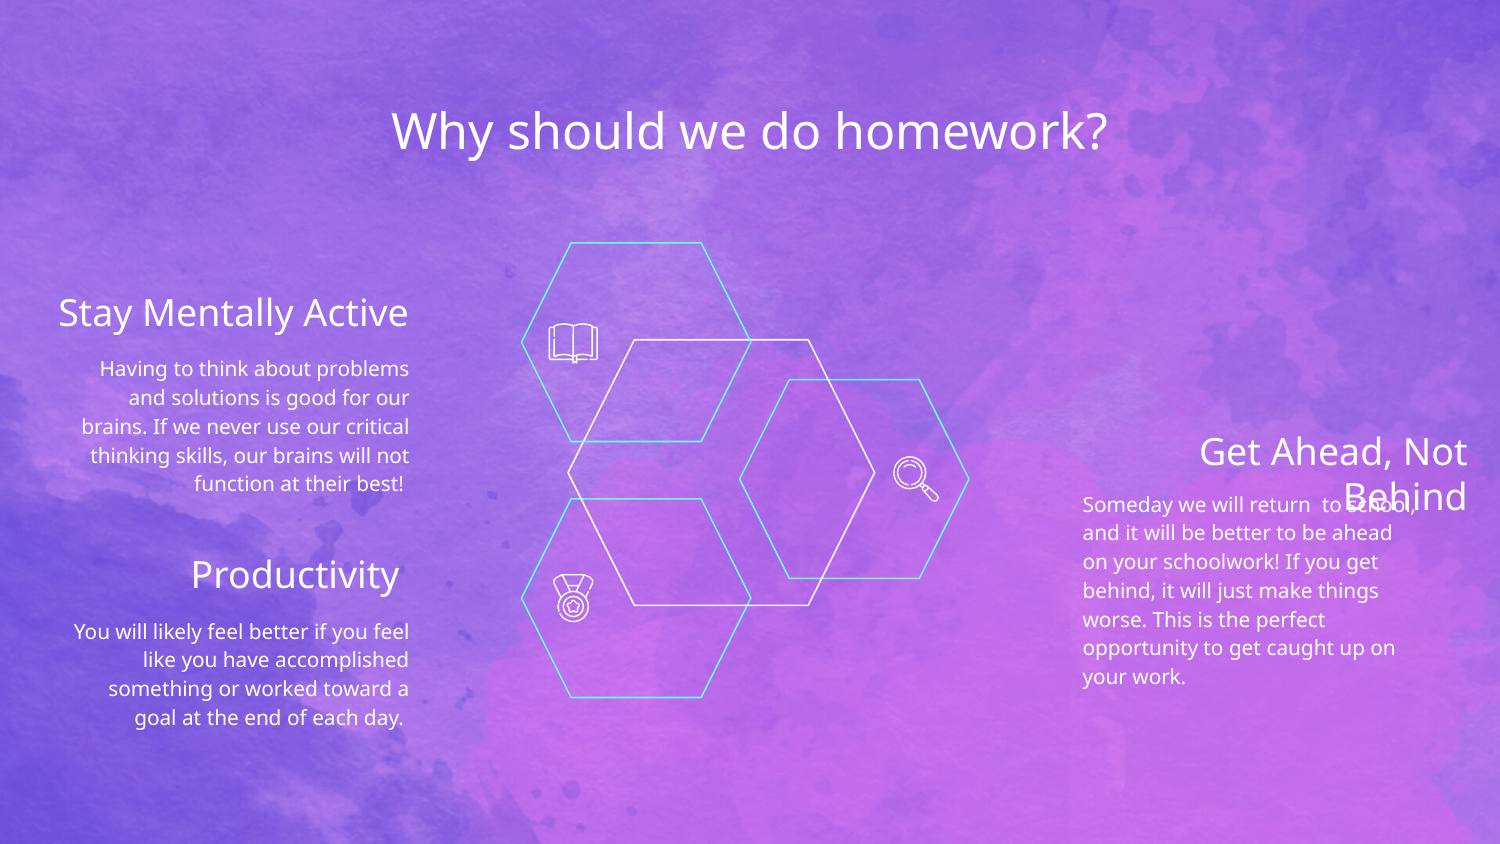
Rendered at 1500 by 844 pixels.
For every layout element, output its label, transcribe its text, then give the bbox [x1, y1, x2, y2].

subtitle You will likely feel better if you feel like you have accomplished something or worked toward a goal at the end of each day. [46, 599, 425, 744]
title Stay Mentally Active [28, 273, 425, 369]
title Get Ahead, Not Behind [1067, 412, 1483, 508]
picture [0, 0, 1500, 844]
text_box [551, 573, 595, 623]
text_box [521, 242, 751, 442]
text_box [822, 379, 970, 579]
text_box [521, 498, 747, 698]
title Productivity [175, 536, 428, 631]
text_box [891, 455, 940, 503]
text_box [567, 339, 875, 606]
text_box [548, 323, 598, 364]
subtitle Someday we will return to school, and it will be better to be ahead on your schoolwork! If you get behind, it will just make things worse. This is the perfect opportunity to get caught up on your work. [1067, 472, 1439, 629]
subtitle Having to think about problems and solutions is good for our brains. If we never use our critical thinking skills, our brains will not function at their best! [53, 337, 425, 433]
title Why should we do homework? [228, 84, 1272, 213]
